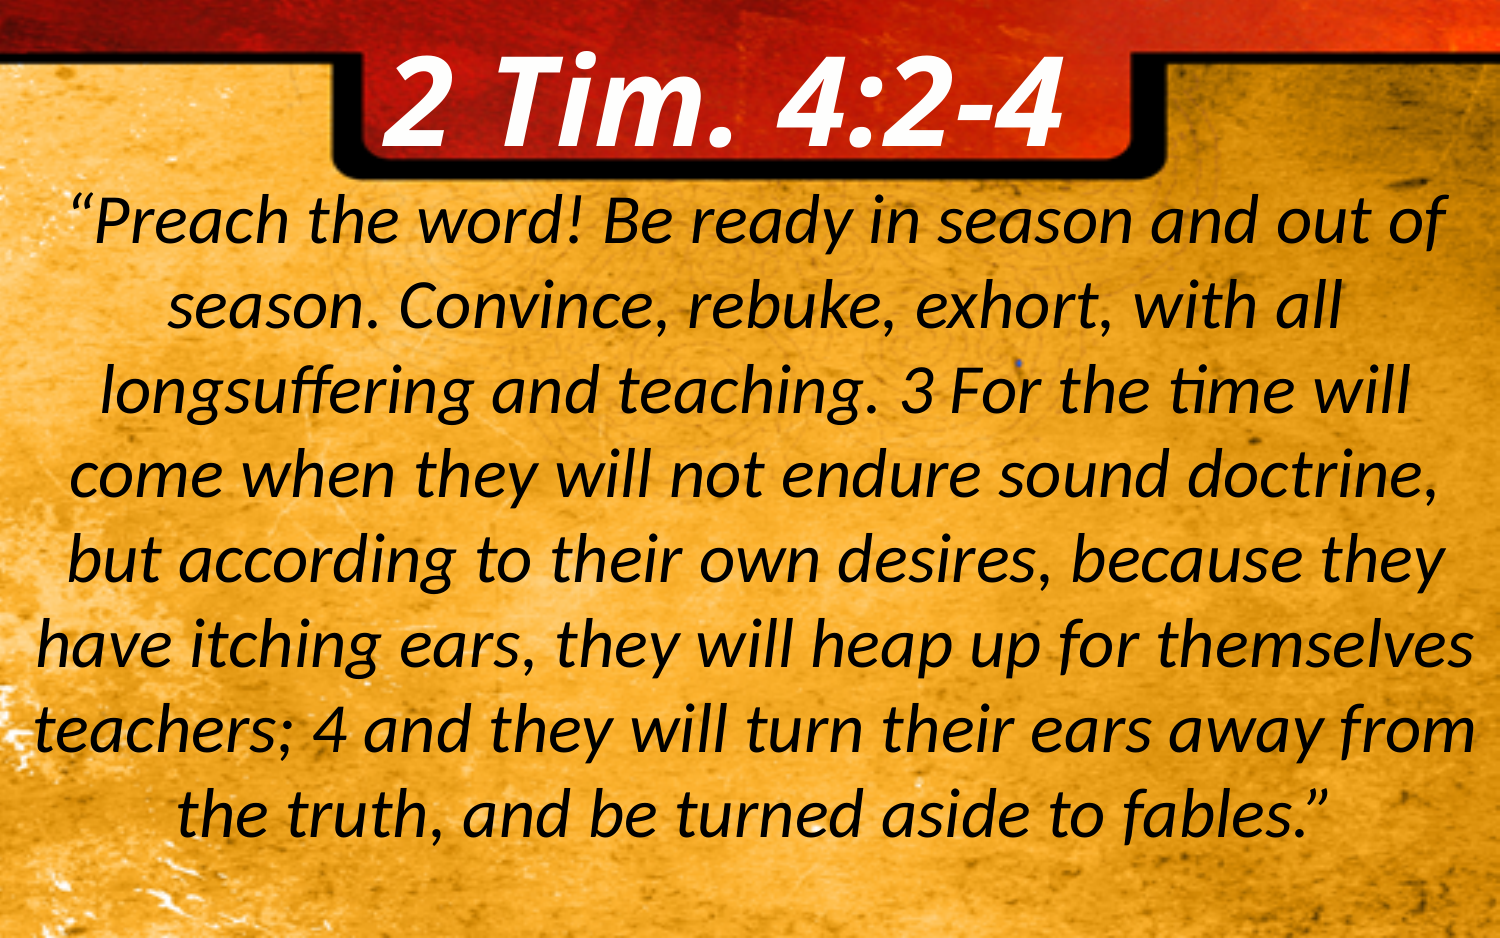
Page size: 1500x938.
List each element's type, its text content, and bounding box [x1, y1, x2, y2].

text_box 2 Tim. 4:2-4 [137, 13, 1315, 179]
list “Preach the word! Be ready in season and out of season. Convince, rebuke, exhort, with all longsuffering and teaching. 3 For the time will come when they will not endure sound doctrine, but according to their own desires, because they have itching ears, they will heap up for themselves teachers; 4 and they will turn their ears away from the truth, and be turned aside to fables.” [13, 165, 1500, 919]
picture [0, 0, 1500, 938]
